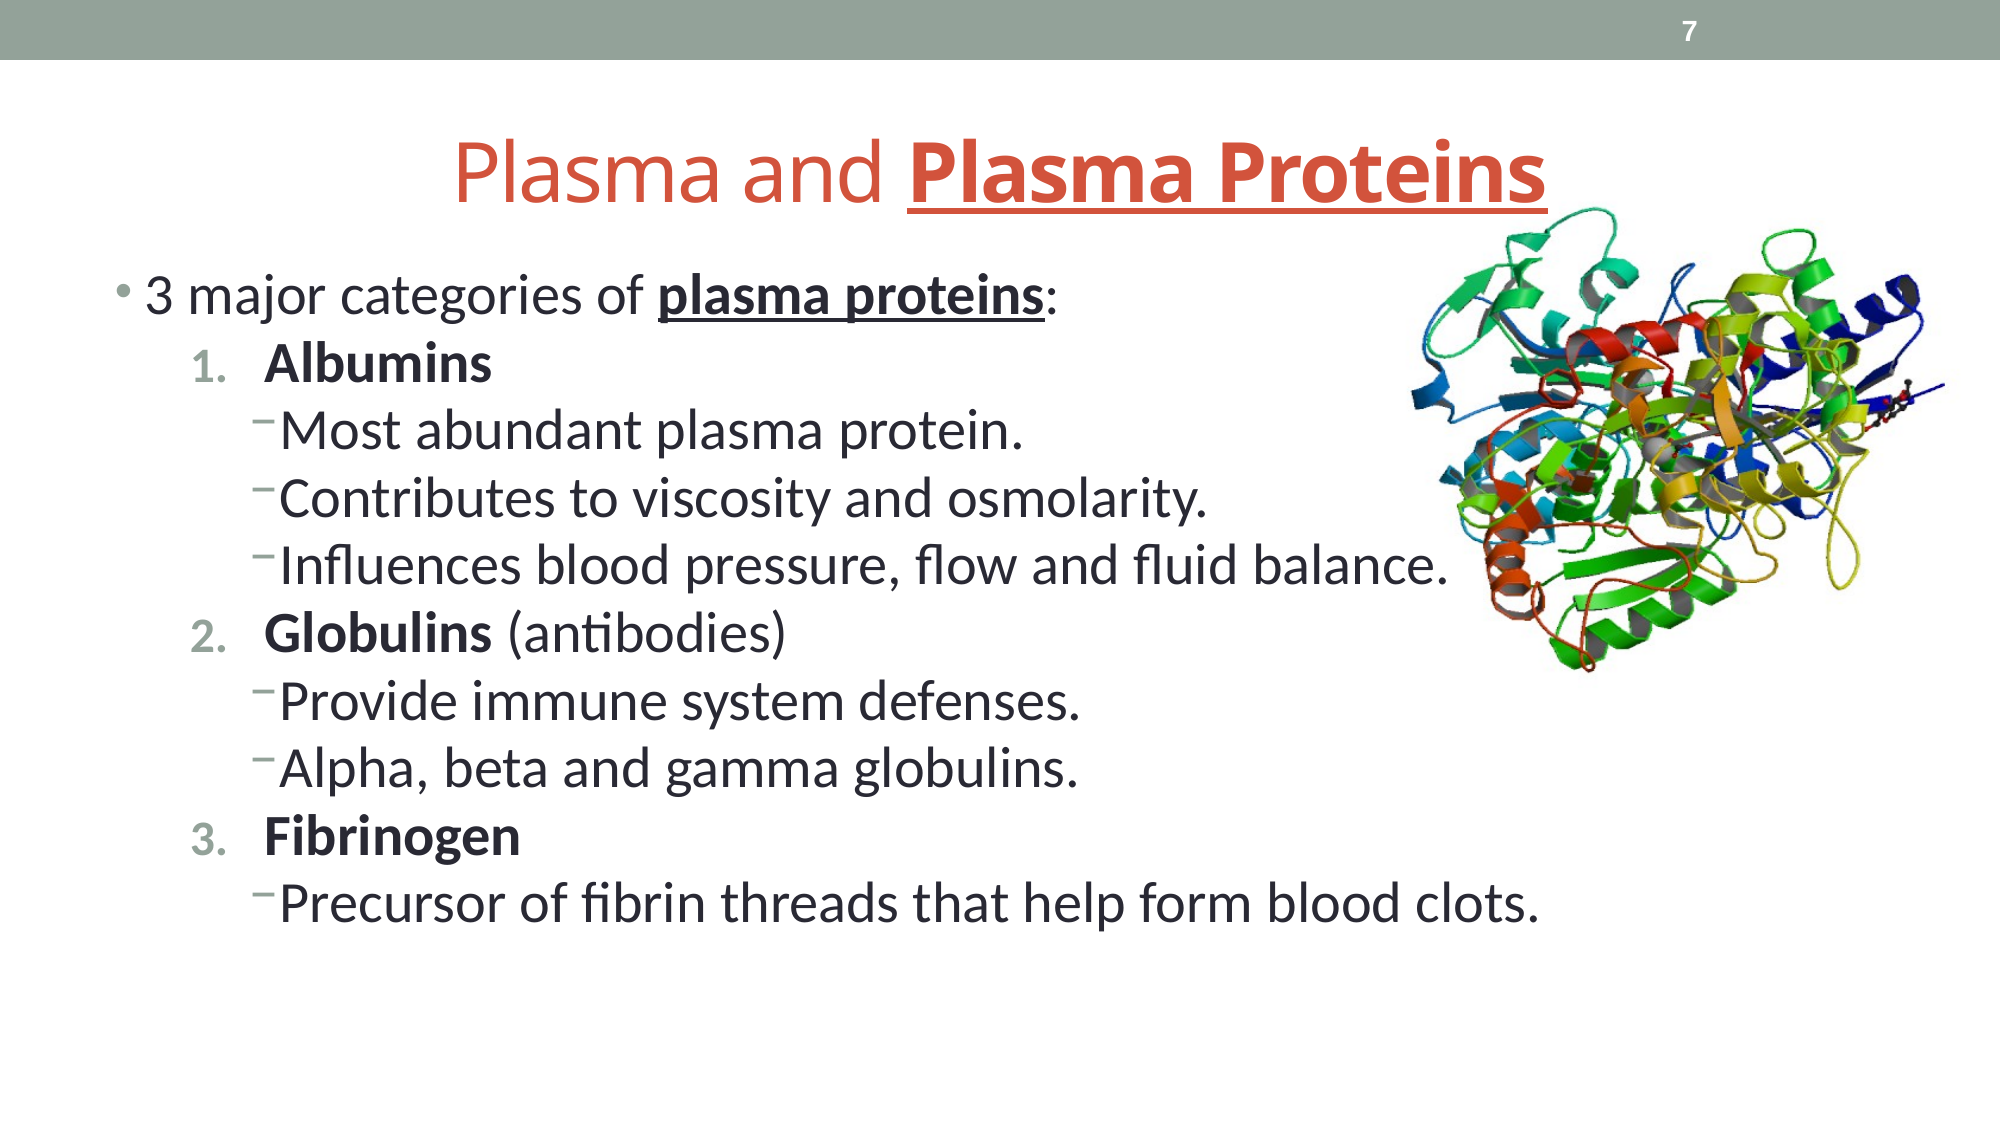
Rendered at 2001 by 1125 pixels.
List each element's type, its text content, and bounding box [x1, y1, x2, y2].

list 3 major categories of plasma proteins: Albumins Most abundant plasma protein. Contributes to viscosity and osmolarity. Influences blood pressure, flow and fluid balance. Globulins (antibodies) Provide immune system defenses. Alpha, beta and gamma globulins. Fibrinogen Precursor of fibrin threads that help form blood clots. [99, 262, 1900, 1063]
picture [1369, 168, 1964, 692]
slide_number 7 [1666, 3, 1900, 57]
title Plasma and Plasma Proteins [99, 87, 1900, 250]
